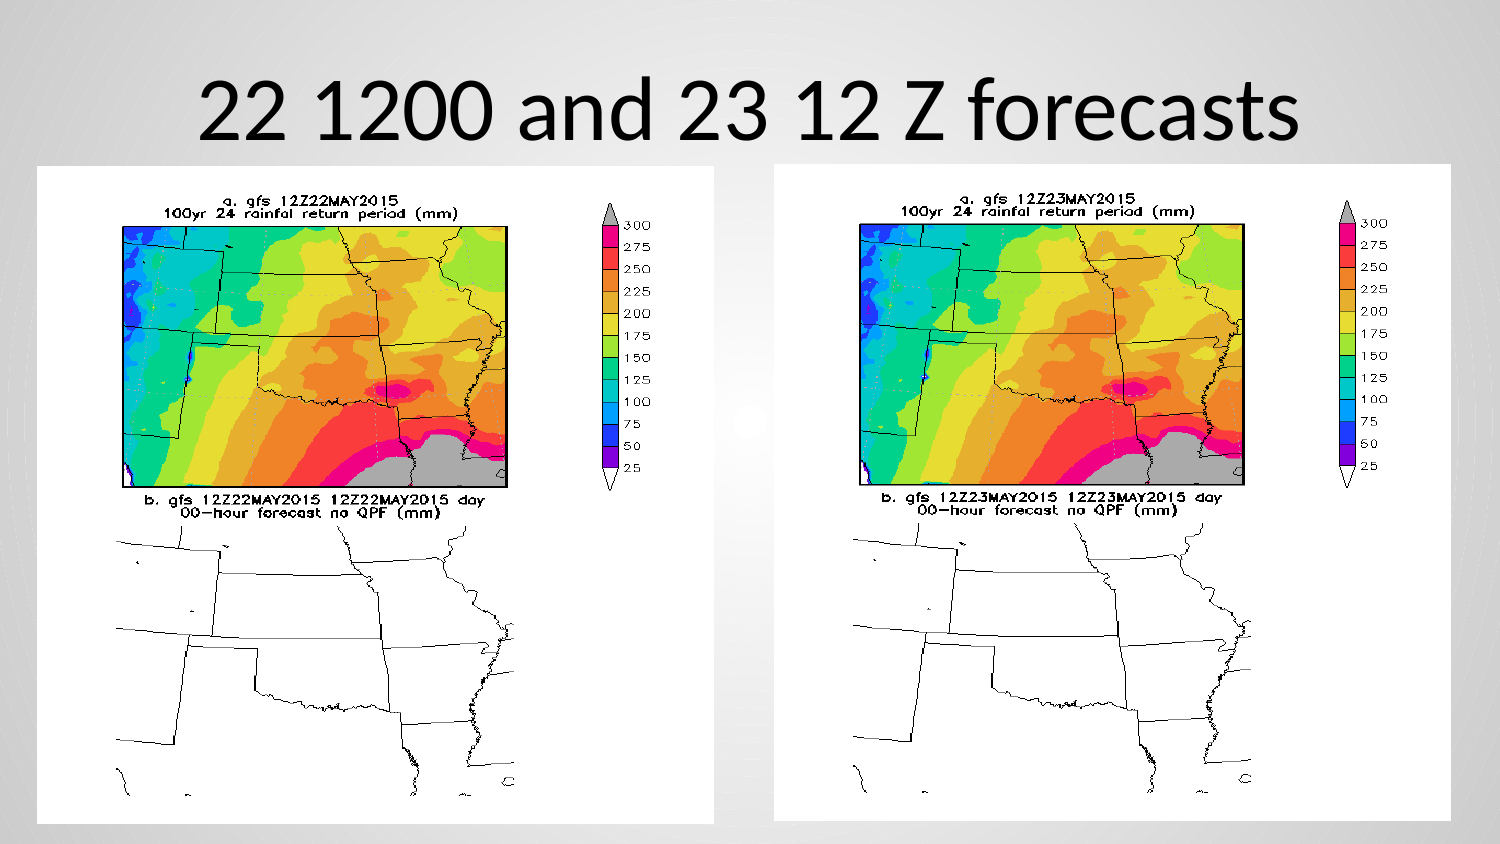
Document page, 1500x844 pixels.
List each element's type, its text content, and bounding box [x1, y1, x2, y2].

picture [37, 166, 714, 824]
title 22 1200 and 23 12 Z forecasts [75, 33, 1425, 175]
picture [774, 164, 1452, 822]
